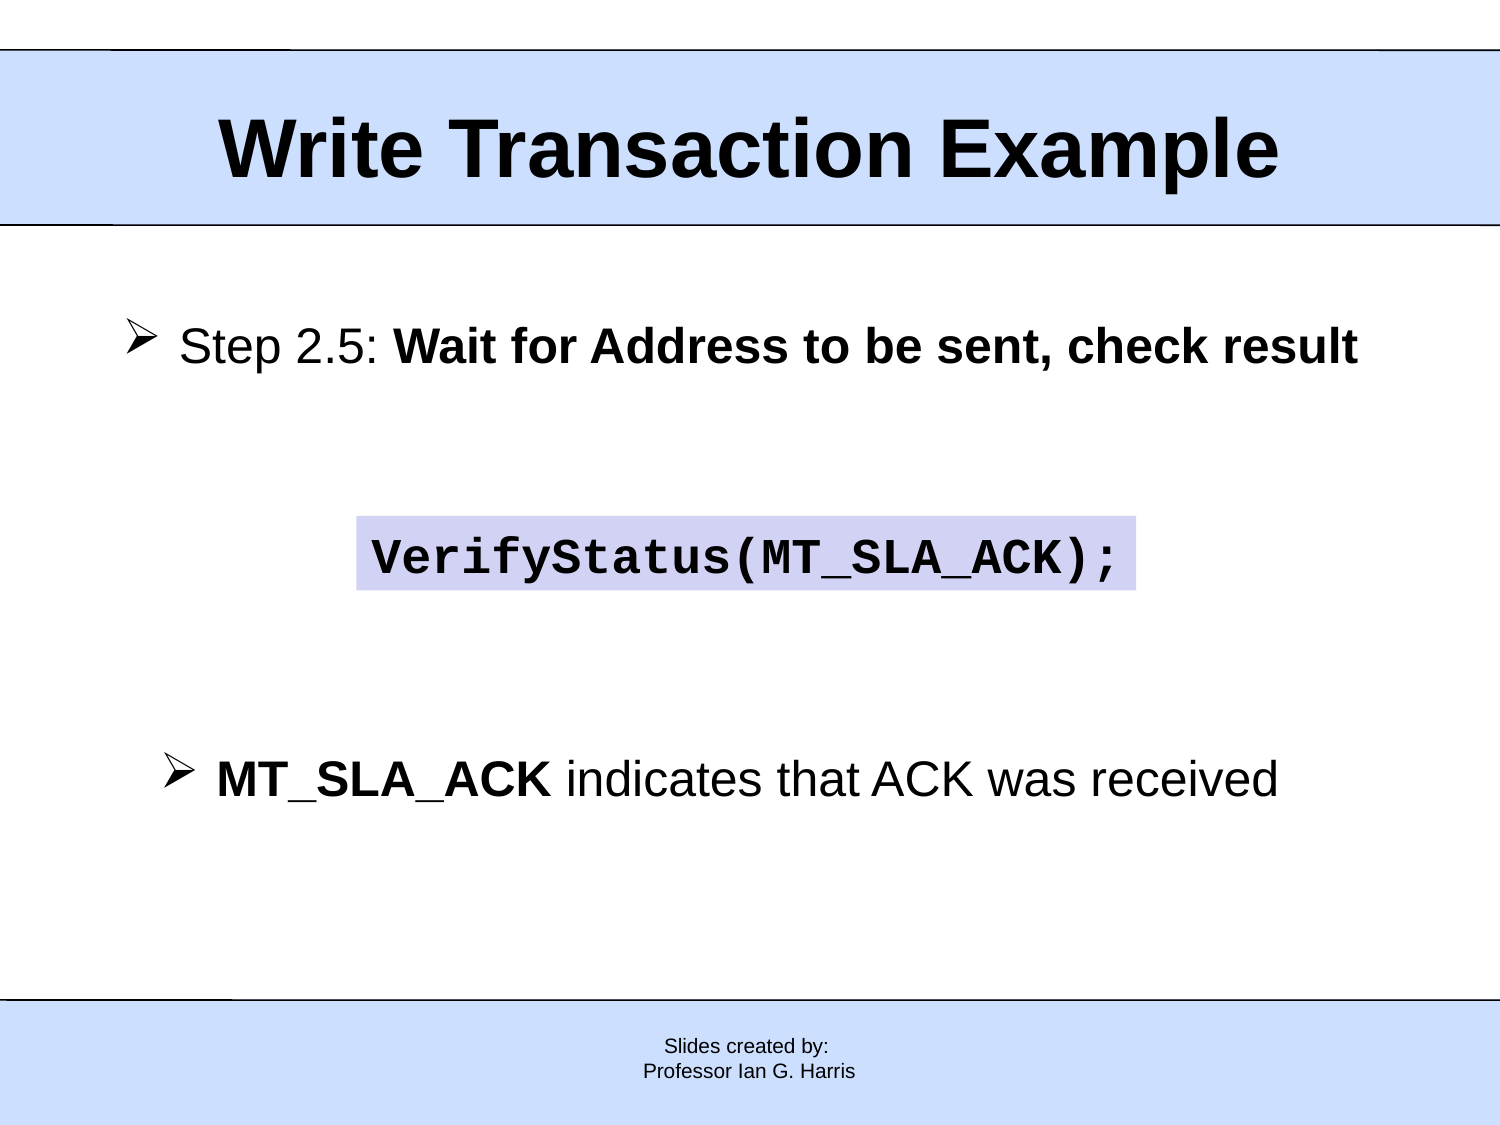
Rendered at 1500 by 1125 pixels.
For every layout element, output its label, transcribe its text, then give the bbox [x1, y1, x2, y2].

text_box MT_SLA_ACK indicates that ACK was received [145, 721, 1328, 814]
text_box VerifyStatus(MT_SLA_ACK); [356, 515, 1137, 591]
text_box Slides created by: Professor Ian G. Harris [512, 1024, 987, 1099]
title Write Transaction Example [112, 50, 1388, 238]
text_box Step 2.5: Wait for Address to be sent, check result [107, 287, 1445, 381]
